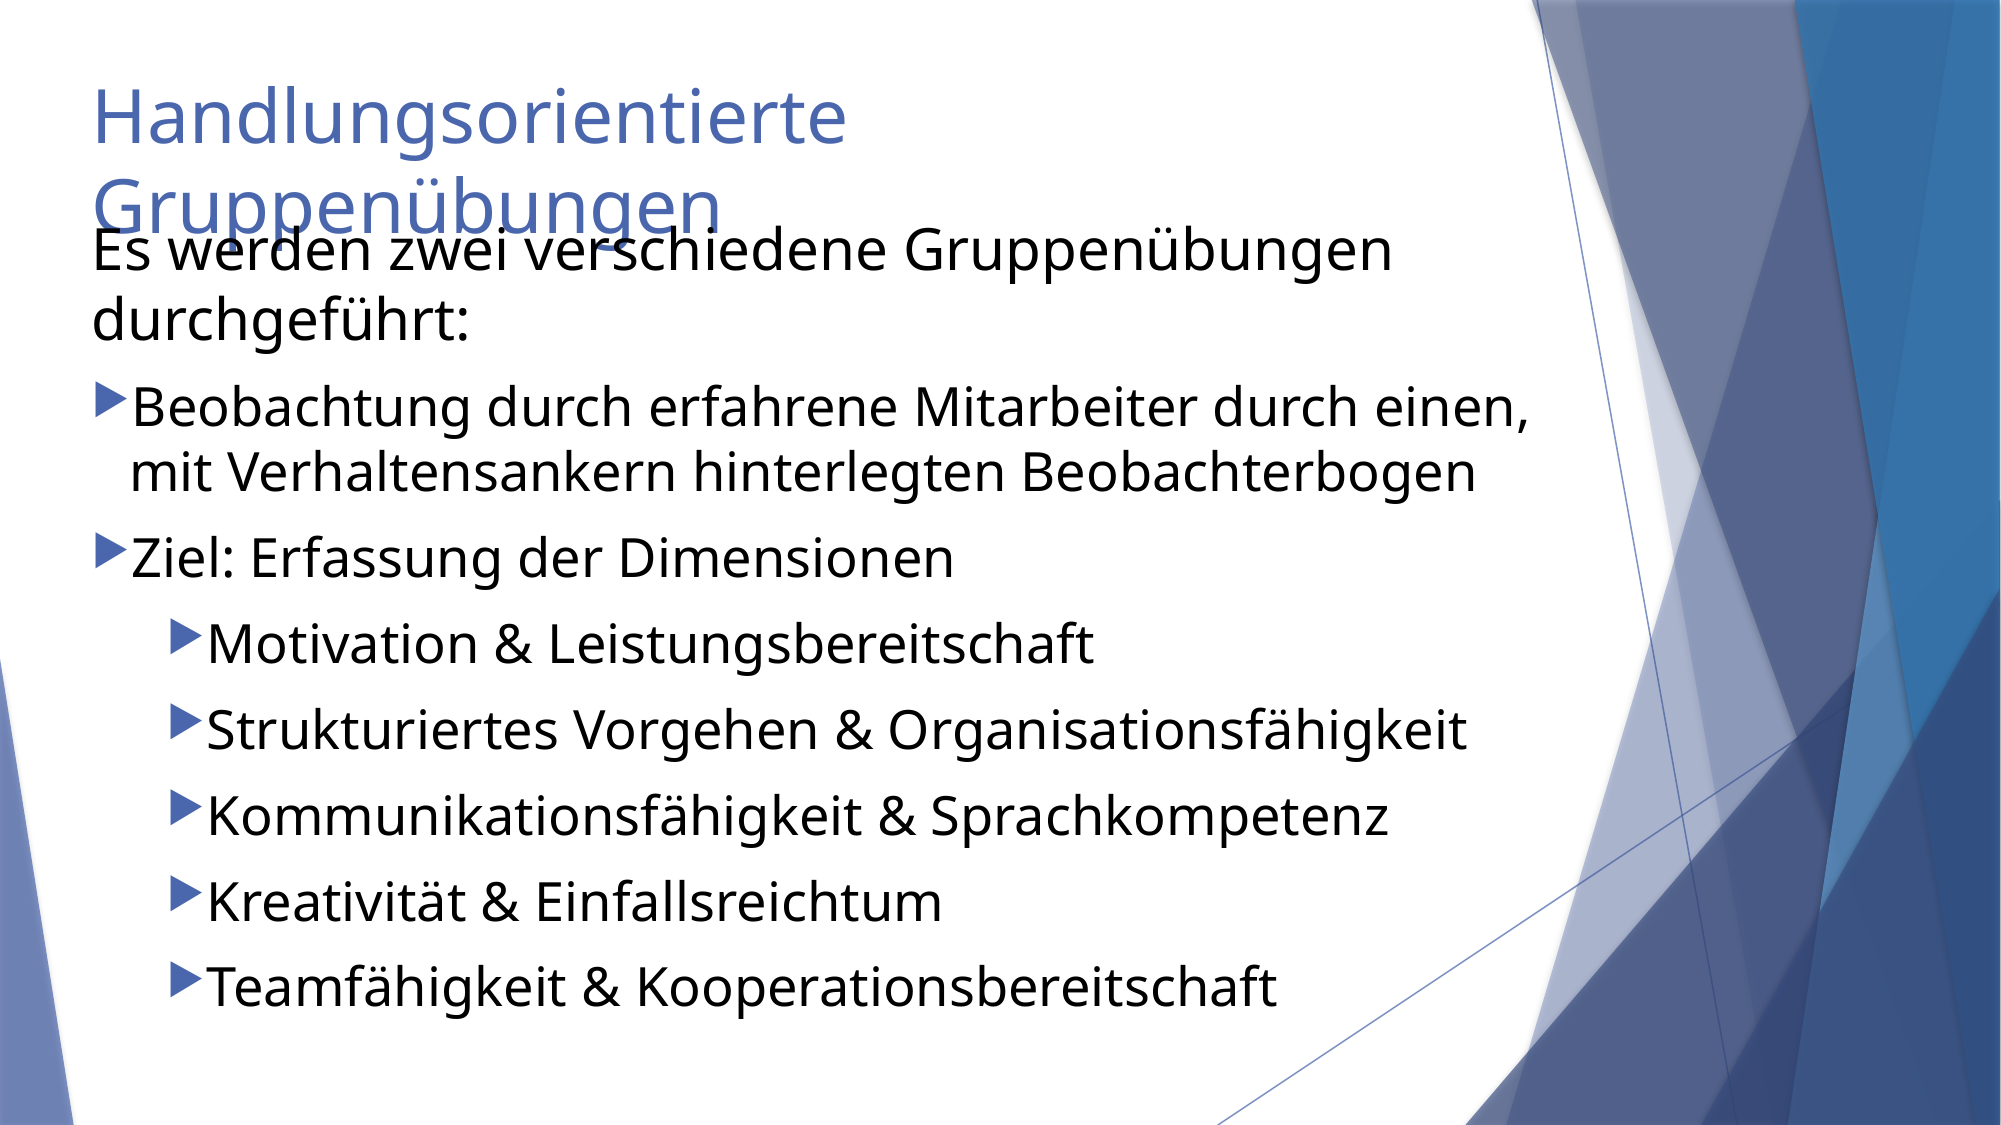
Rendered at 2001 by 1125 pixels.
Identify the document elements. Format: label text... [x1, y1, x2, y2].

list Es werden zwei verschiedene Gruppenübungen durchgeführt: Beobachtung durch erfahrene Mitarbeiter durch einen, mit Verhaltensankern hinterlegten Beobachterbogen Ziel: Erfassung der Dimensionen Motivation & Leistungsbereitschaft Strukturiertes Vorgehen & Organisationsfähigkeit Kommunikationsfähigkeit & Sprachkompetenz Kreativität & Einfallsreichtum Teamfähigkeit & Kooperationsbereitschaft [76, 204, 1593, 1047]
title Handlungsorientierte Gruppenübungen [76, 61, 1487, 204]
